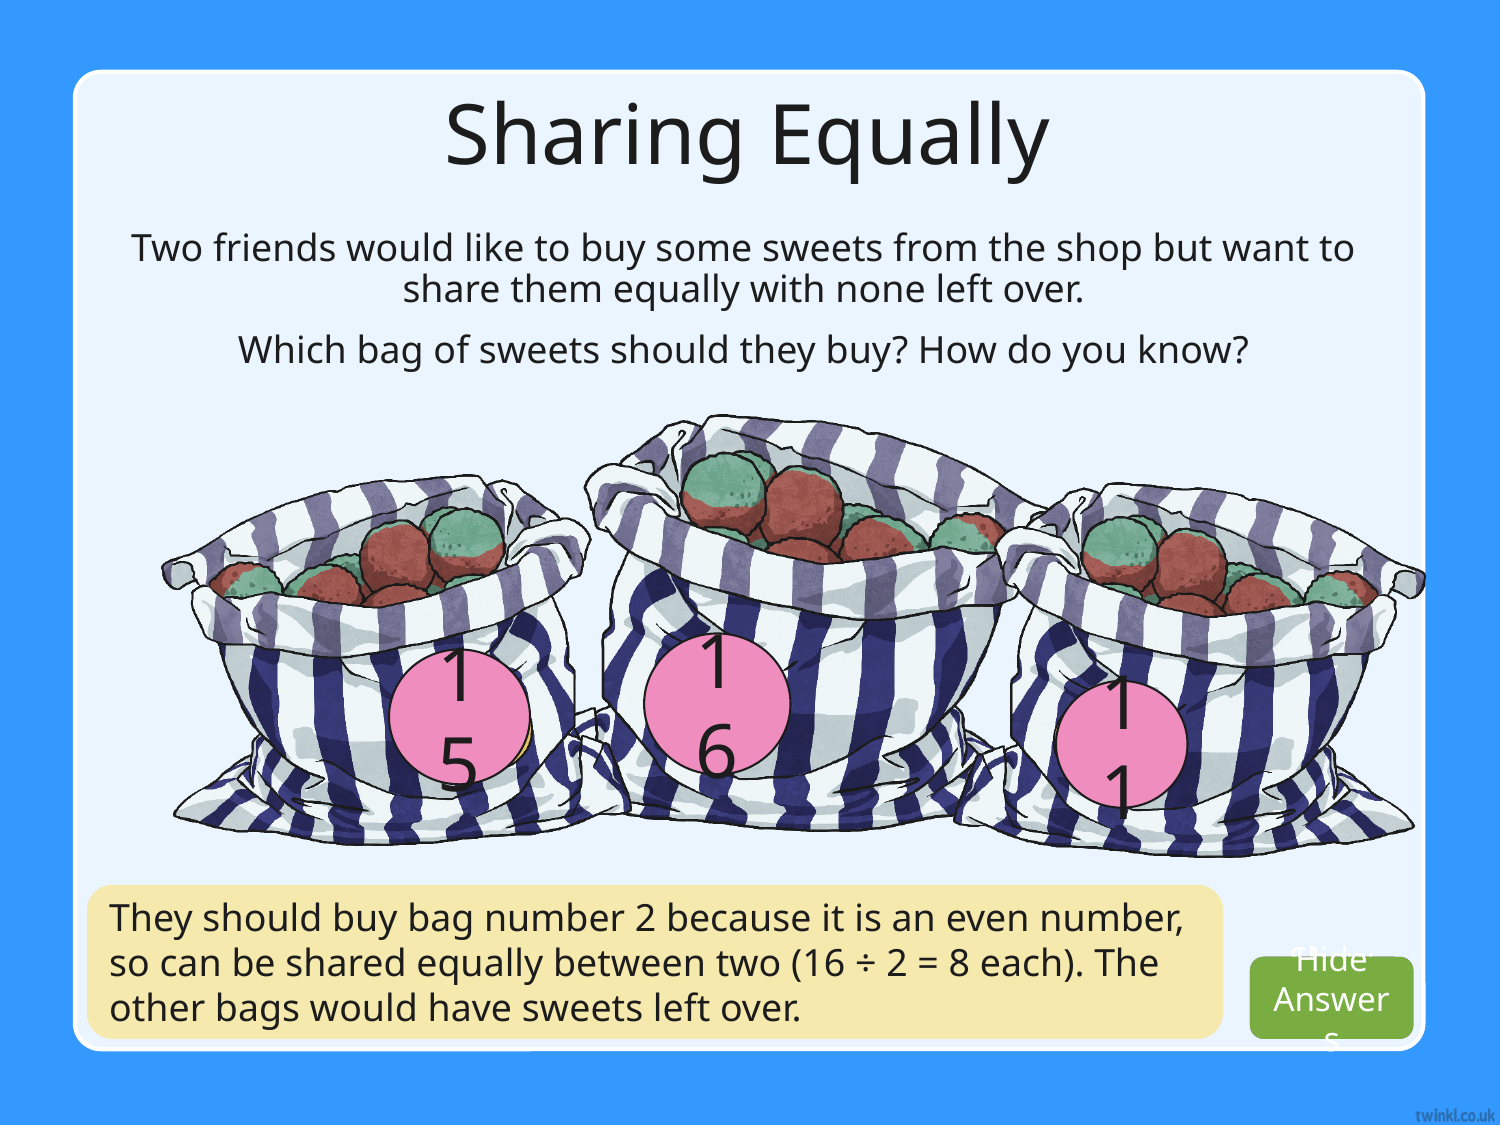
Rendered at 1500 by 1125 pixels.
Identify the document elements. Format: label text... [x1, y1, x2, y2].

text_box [161, 474, 632, 846]
text_box They should buy bag number 2 because it is an even number, so can be shared equally between two (16 ÷ 2 = 8 each). The other bags would have sweets left over. [85, 883, 1225, 1040]
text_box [953, 482, 1426, 859]
text_box Sharing Equally [69, 73, 1426, 189]
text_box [538, 414, 1065, 833]
picture [1415, 1108, 1495, 1122]
list Two friends would like to buy some sweets from the shop but want to share them equally with none left over. Which bag of sweets should they buy? How do you know? [112, 228, 1376, 945]
text_box Hide Answers [1248, 955, 1415, 1040]
